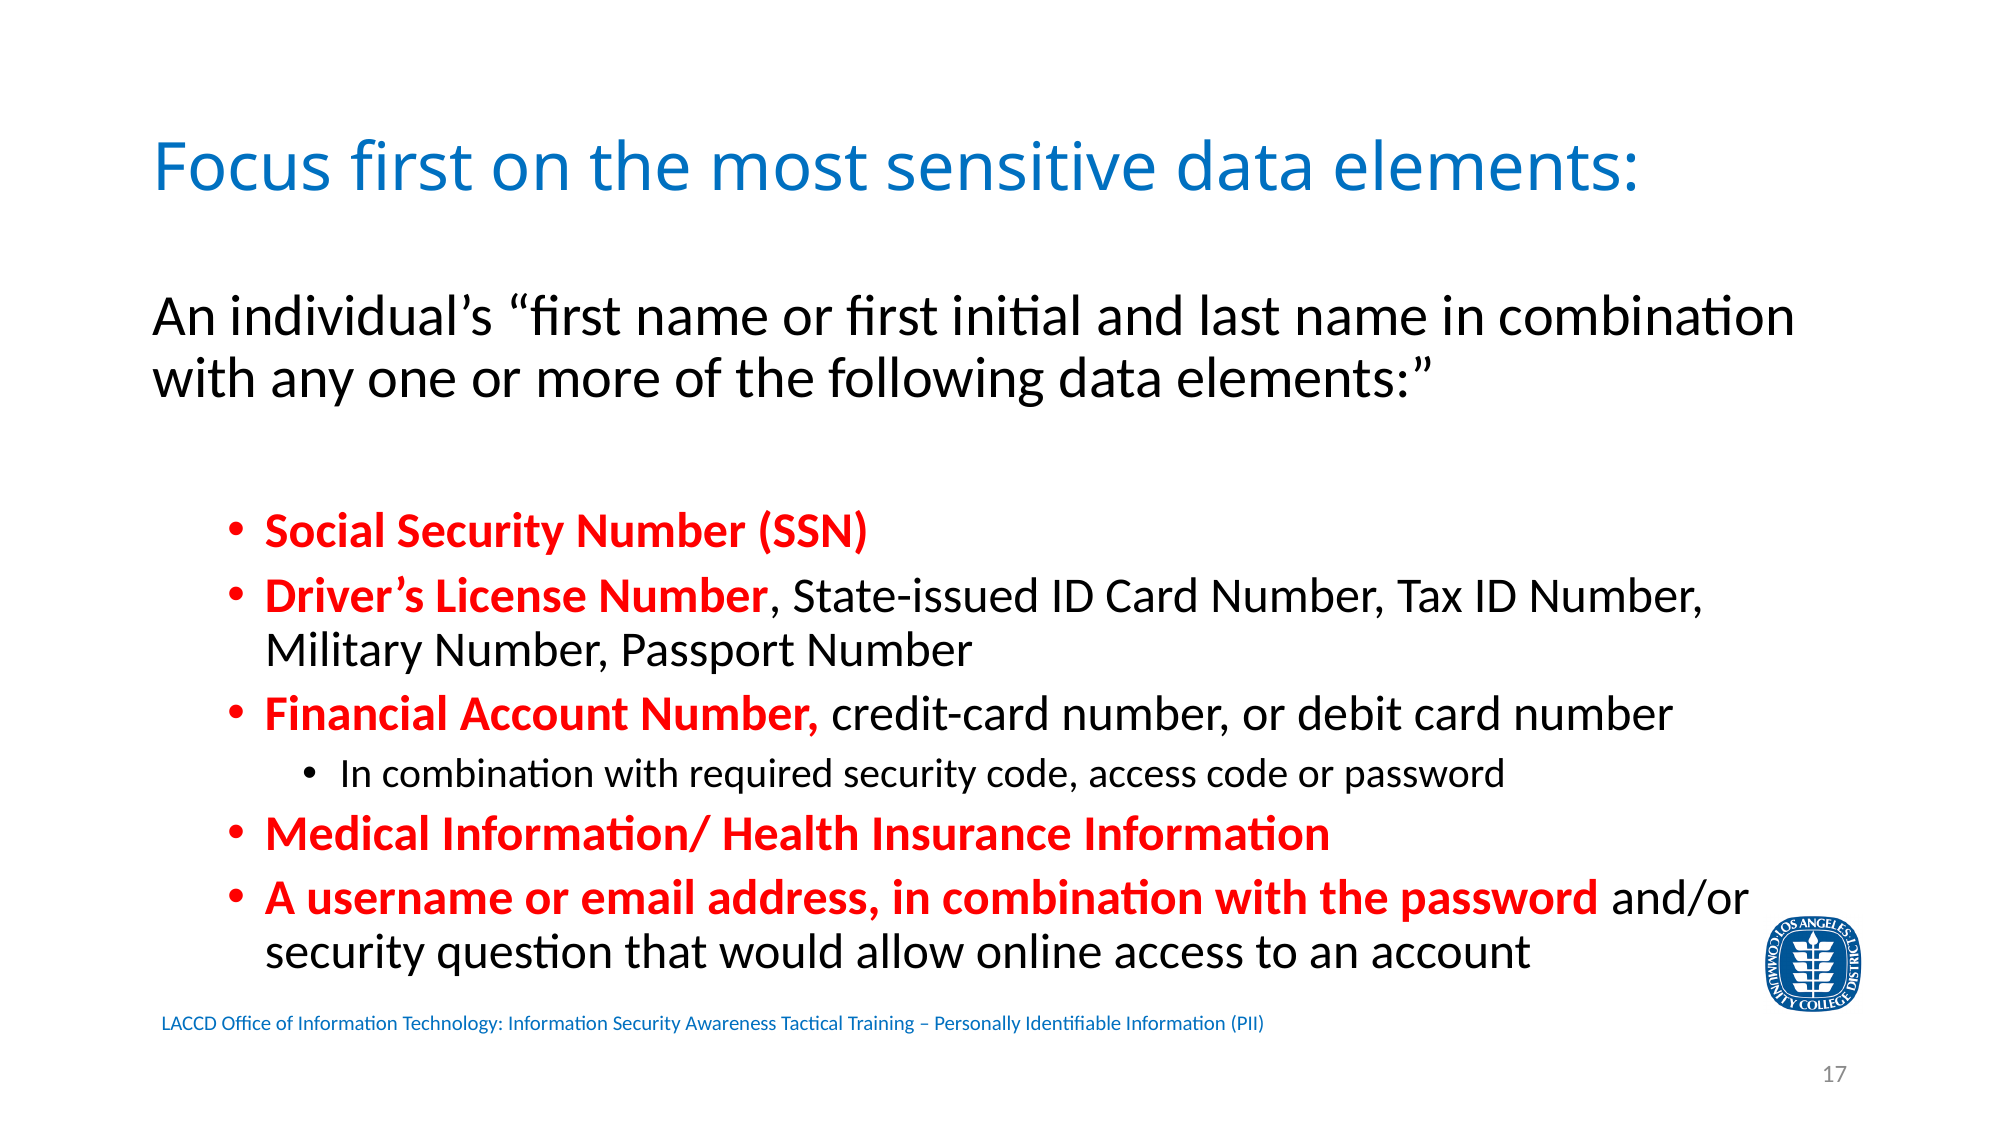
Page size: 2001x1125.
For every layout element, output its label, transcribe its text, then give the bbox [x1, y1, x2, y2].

list An individual’s “first name or first initial and last name in combination with any one or more of the following data elements:” Social Security Number (SSN) Driver’s License Number, State-issued ID Card Number, Tax ID Number, Military Number, Passport Number Financial Account Number, credit-card number, or debit card number In combination with required security code, access code or password Medical Information/ Health Insurance Information A username or email address, in combination with the password and/or security question that would allow online access to an account [137, 277, 1863, 1014]
slide_number 17 [1412, 1042, 1863, 1103]
title Focus first on the most sensitive data elements: [137, 59, 1863, 277]
